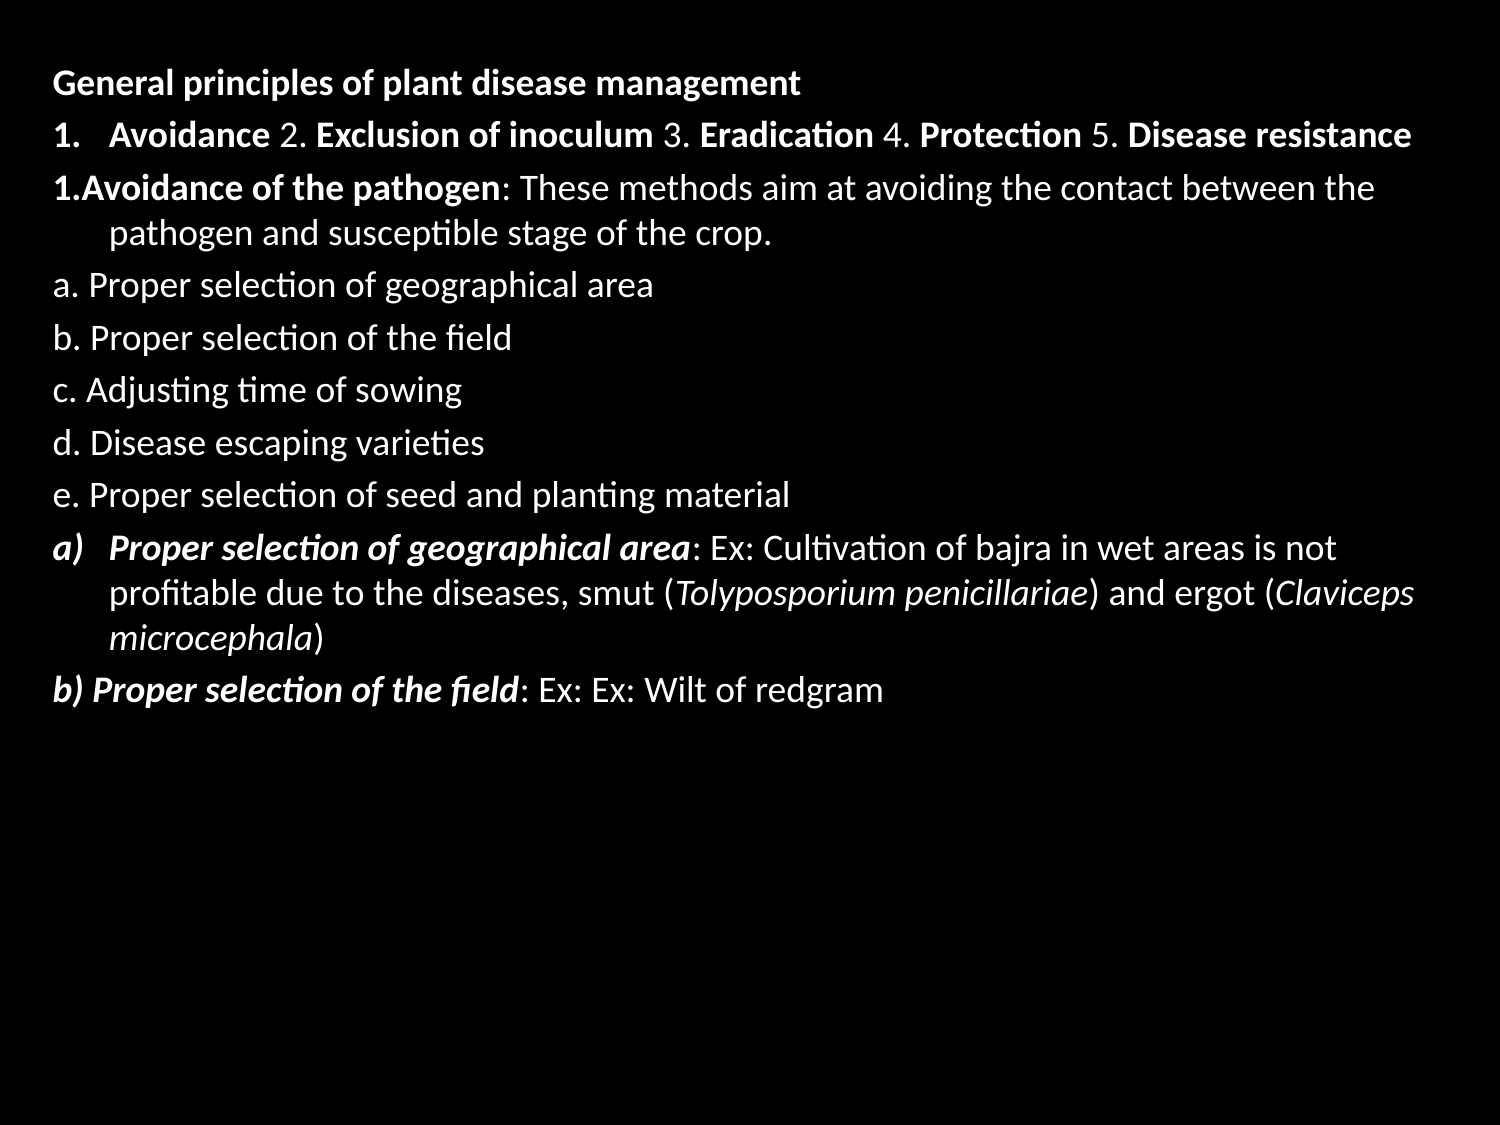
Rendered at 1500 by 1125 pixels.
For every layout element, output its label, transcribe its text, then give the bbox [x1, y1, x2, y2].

list General principles of plant disease management Avoidance 2. Exclusion of inoculum 3. Eradication 4. Protection 5. Disease resistance 1.Avoidance of the pathogen: These methods aim at avoiding the contact between the pathogen and susceptible stage of the crop. a. Proper selection of geographical area b. Proper selection of the field c. Adjusting time of sowing d. Disease escaping varieties e. Proper selection of seed and planting material Proper selection of geographical area: Ex: Cultivation of bajra in wet areas is not profitable due to the diseases, smut (Tolyposporium penicillariae) and ergot (Claviceps microcephala) b) Proper selection of the field: Ex: Ex: Wilt of redgram [37, 50, 1463, 1075]
